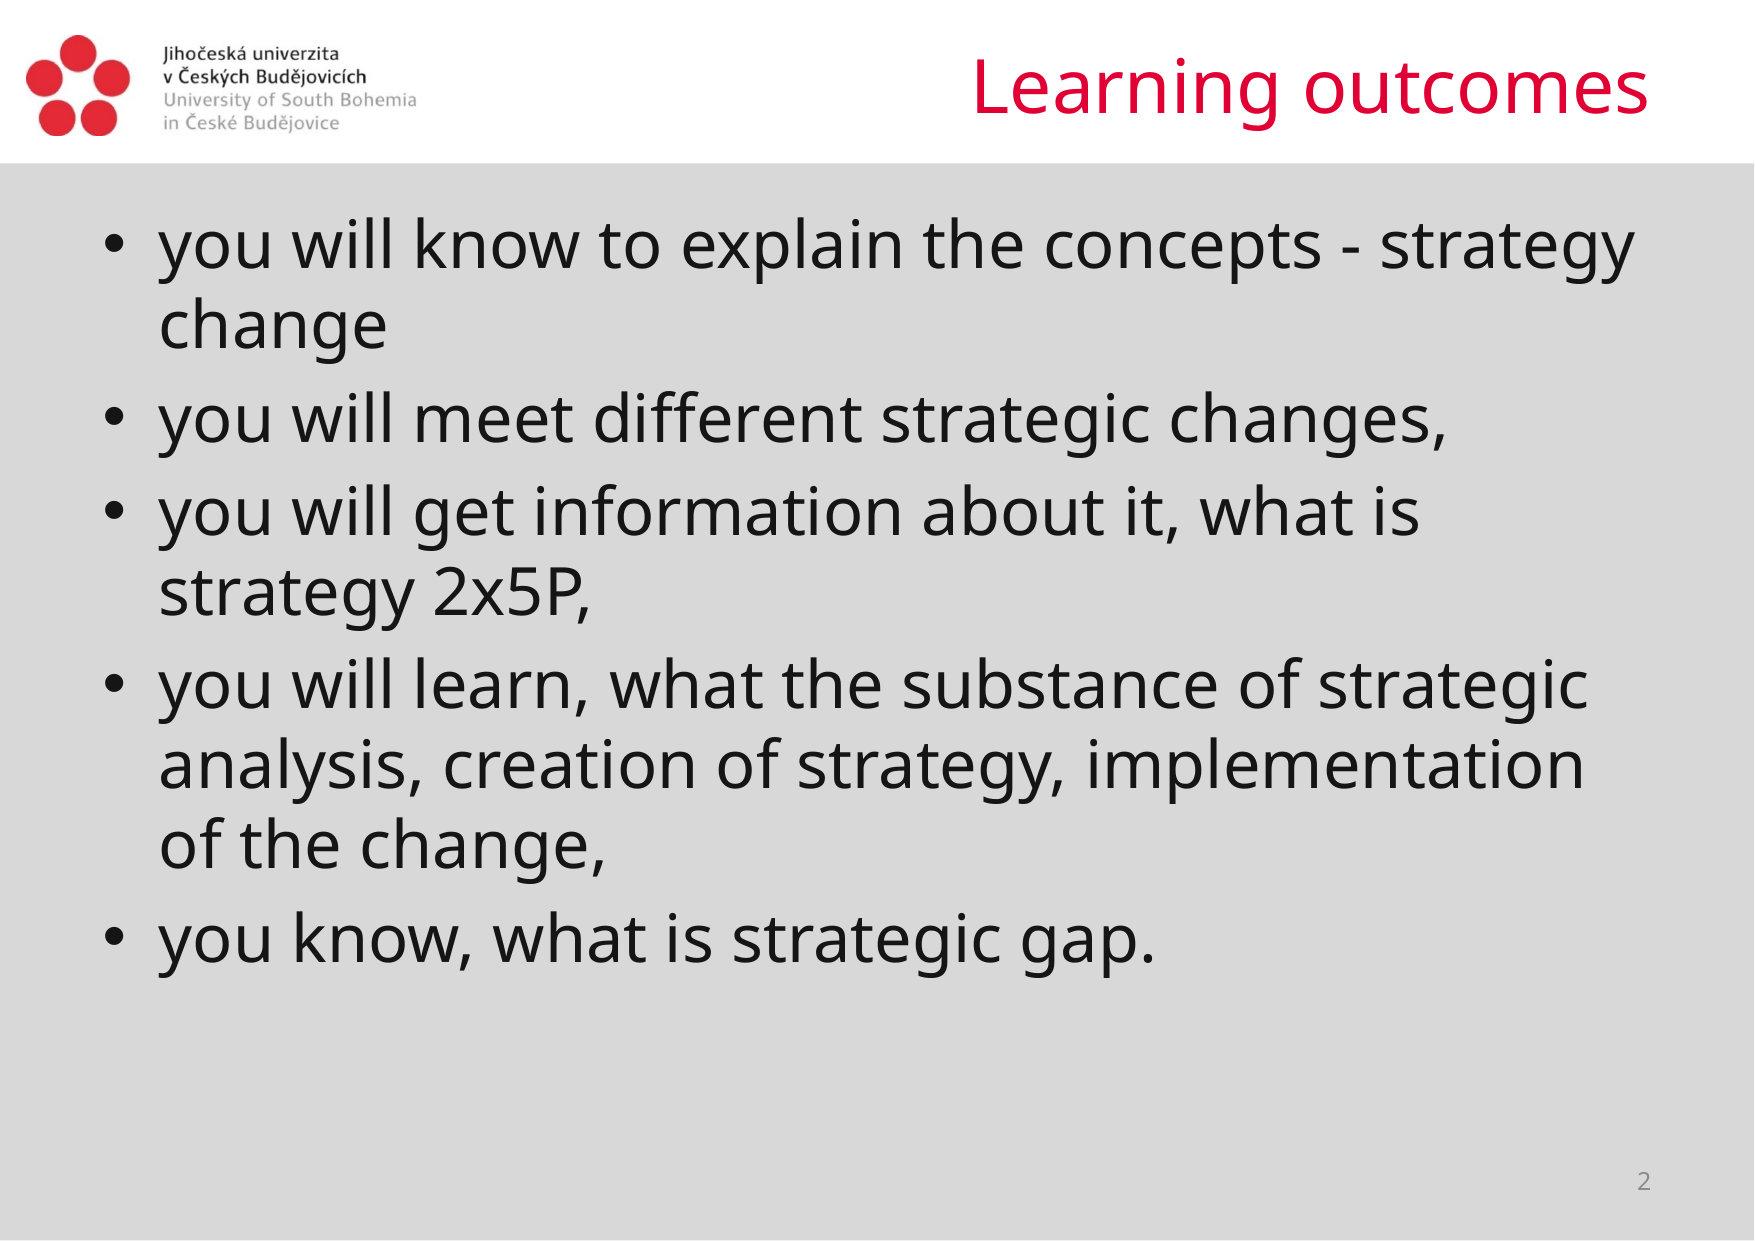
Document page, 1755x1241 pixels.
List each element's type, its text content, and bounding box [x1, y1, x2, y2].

picture [26, 35, 417, 136]
list you will know to explain the concepts - strategy change you will meet different strategic changes, you will get information about it, what is strategy 2x5P, you will learn, what the substance of strategic analysis, creation of strategy, implementation of the change, you know, what is strategic gap. [87, 194, 1667, 1109]
title Learning outcomes [448, 29, 1667, 139]
slide_number 2 [1257, 1149, 1667, 1216]
